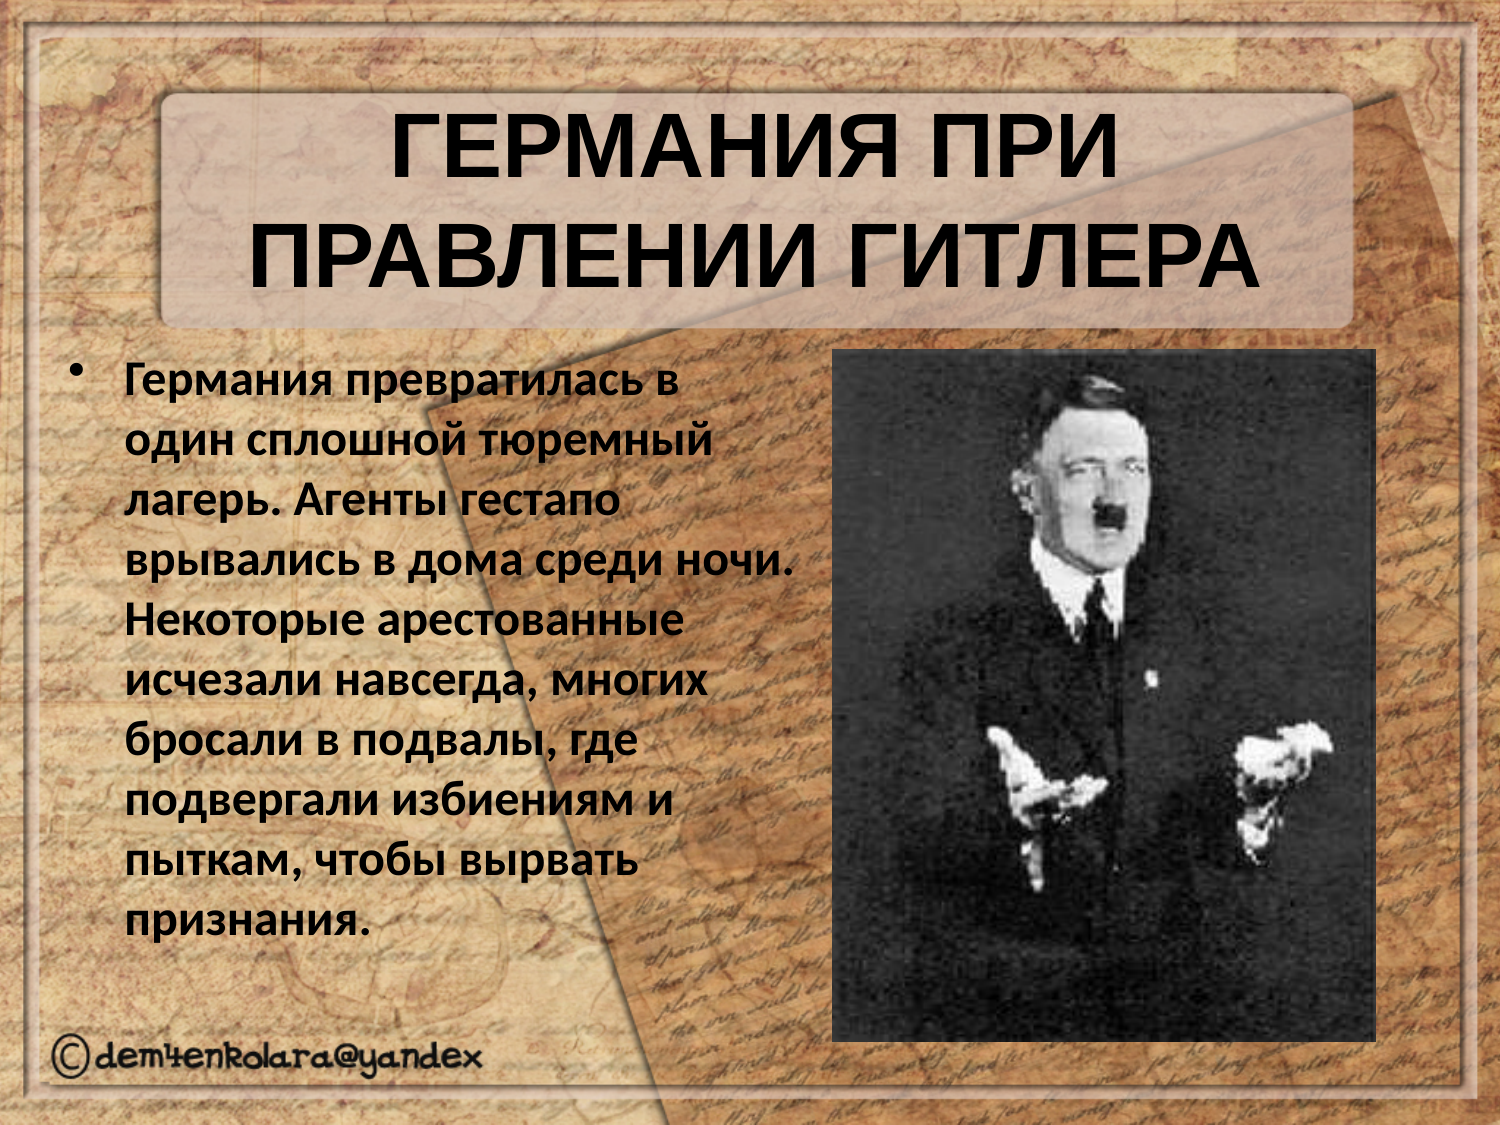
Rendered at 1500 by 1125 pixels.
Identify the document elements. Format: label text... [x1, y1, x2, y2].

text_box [832, 349, 1377, 1042]
list Германия превратилась в один сплошной тюремный лагерь. Агенты гестапо врывались в дома среди ночи. Некоторые арестованные исчезали навсегда, многих бросали в подвалы, где подвергали избиениям и пыткам, чтобы вырвать признания. [52, 337, 811, 982]
picture [0, 0, 1500, 1125]
title Германия при правлении Гитлера [170, 101, 1341, 290]
